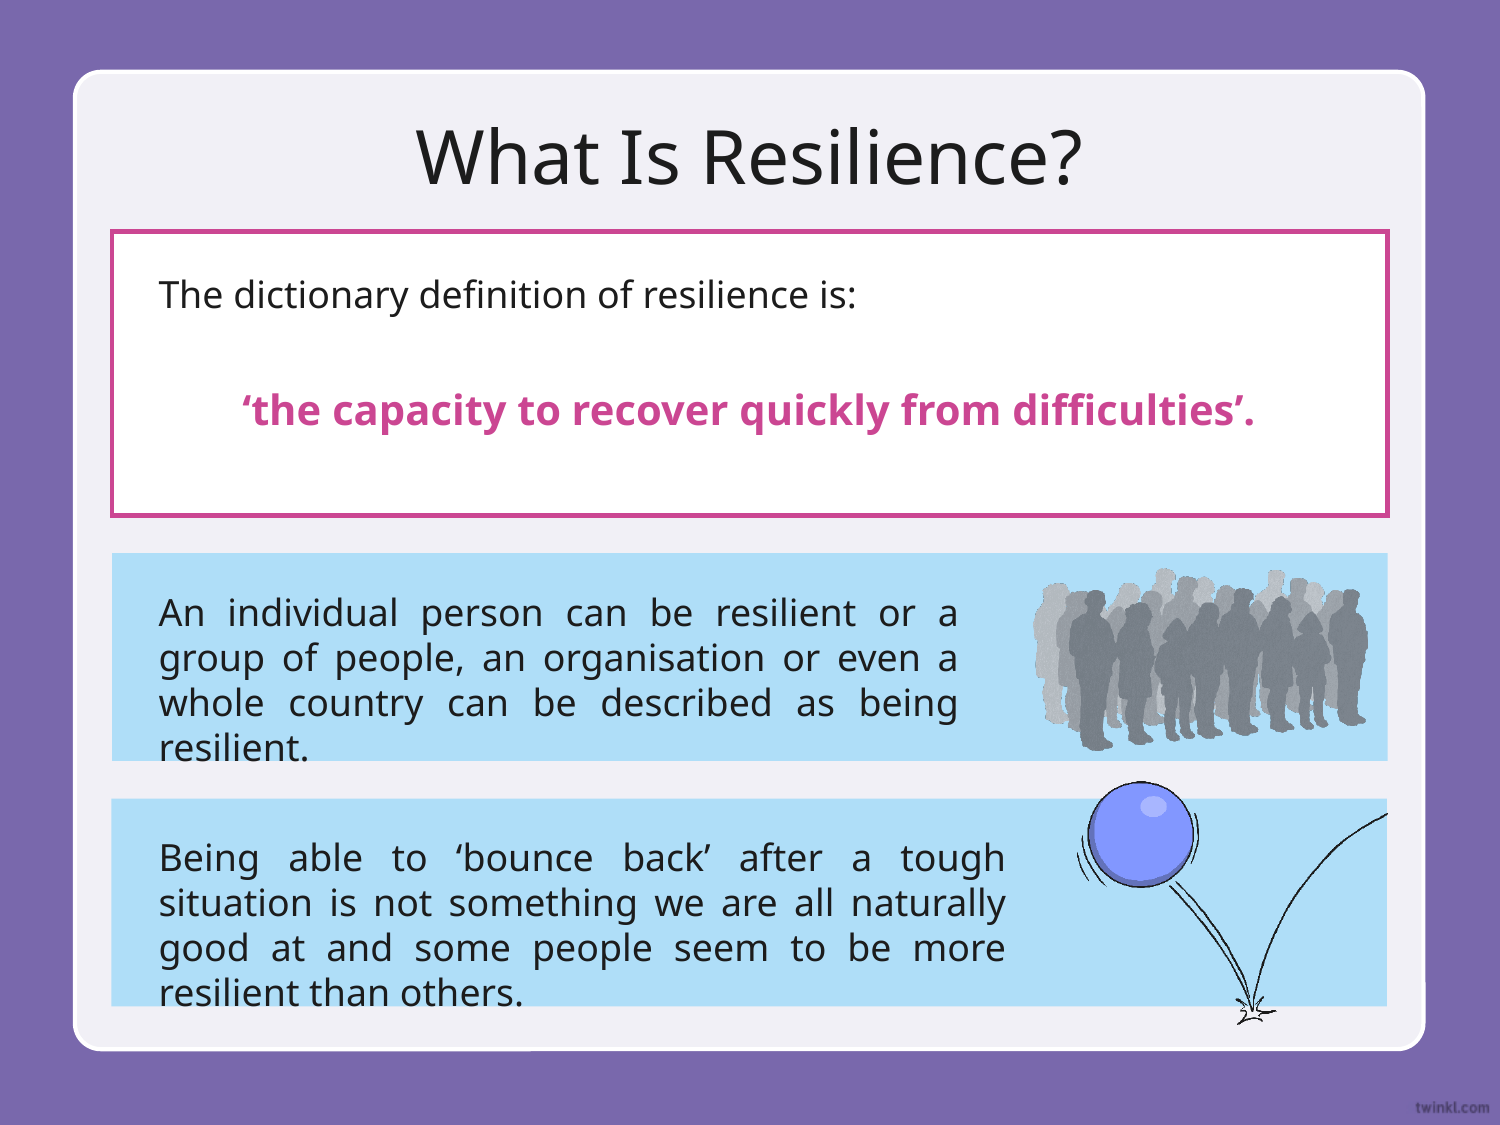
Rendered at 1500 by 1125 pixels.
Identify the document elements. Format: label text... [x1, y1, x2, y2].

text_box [112, 553, 1388, 761]
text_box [111, 781, 1388, 1025]
picture [0, 0, 1500, 1125]
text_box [112, 231, 1388, 516]
title What Is Resilience? [73, 76, 1426, 244]
